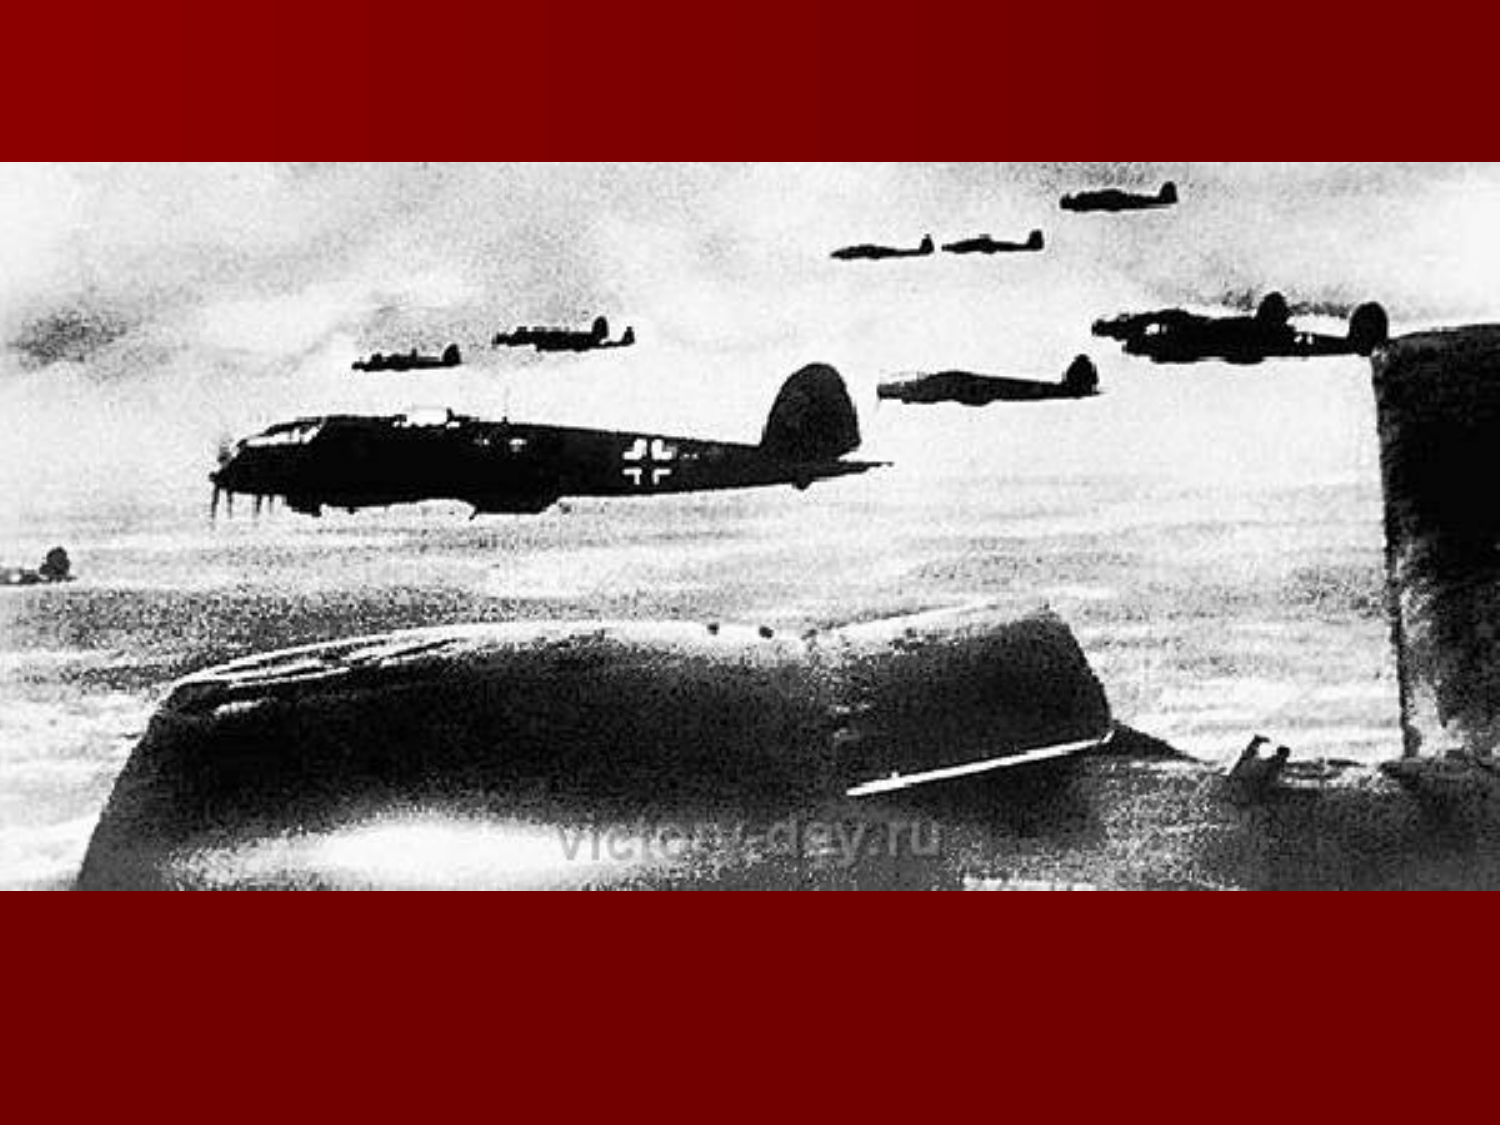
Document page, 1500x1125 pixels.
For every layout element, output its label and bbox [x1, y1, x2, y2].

picture [0, 162, 1500, 891]
